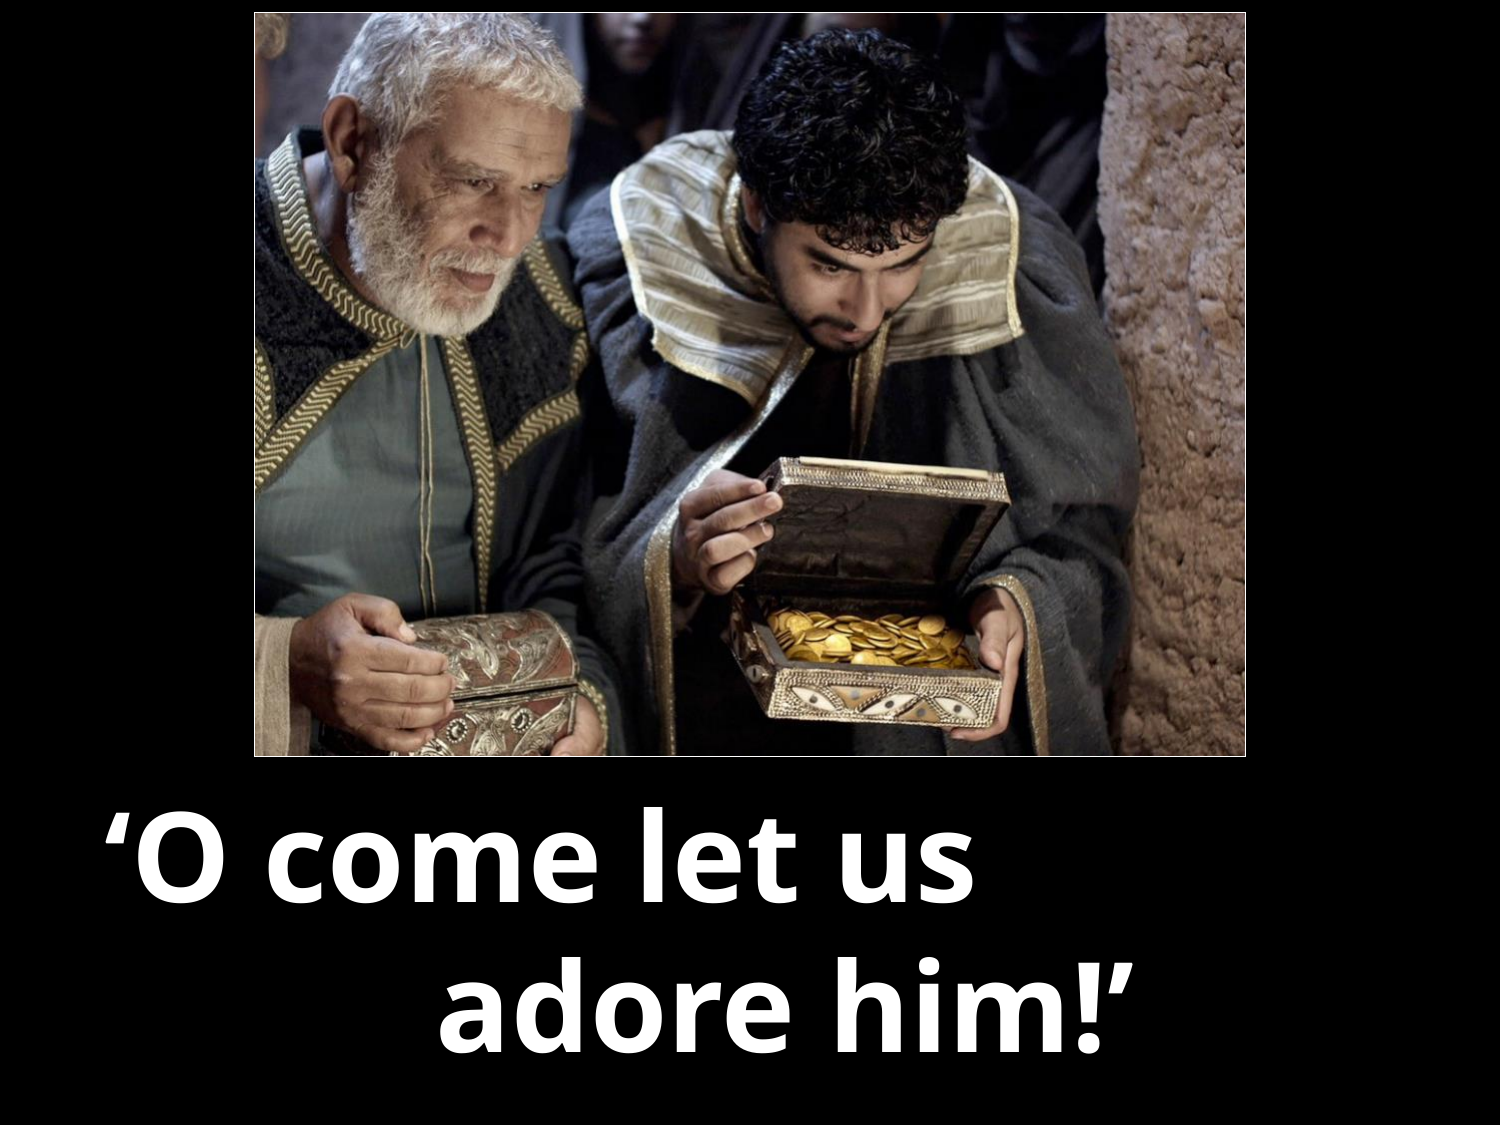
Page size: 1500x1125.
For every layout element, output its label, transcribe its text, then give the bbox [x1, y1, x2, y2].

picture [253, 12, 1246, 757]
text_box ‘O come let us adore him!’ [85, 770, 1453, 1085]
